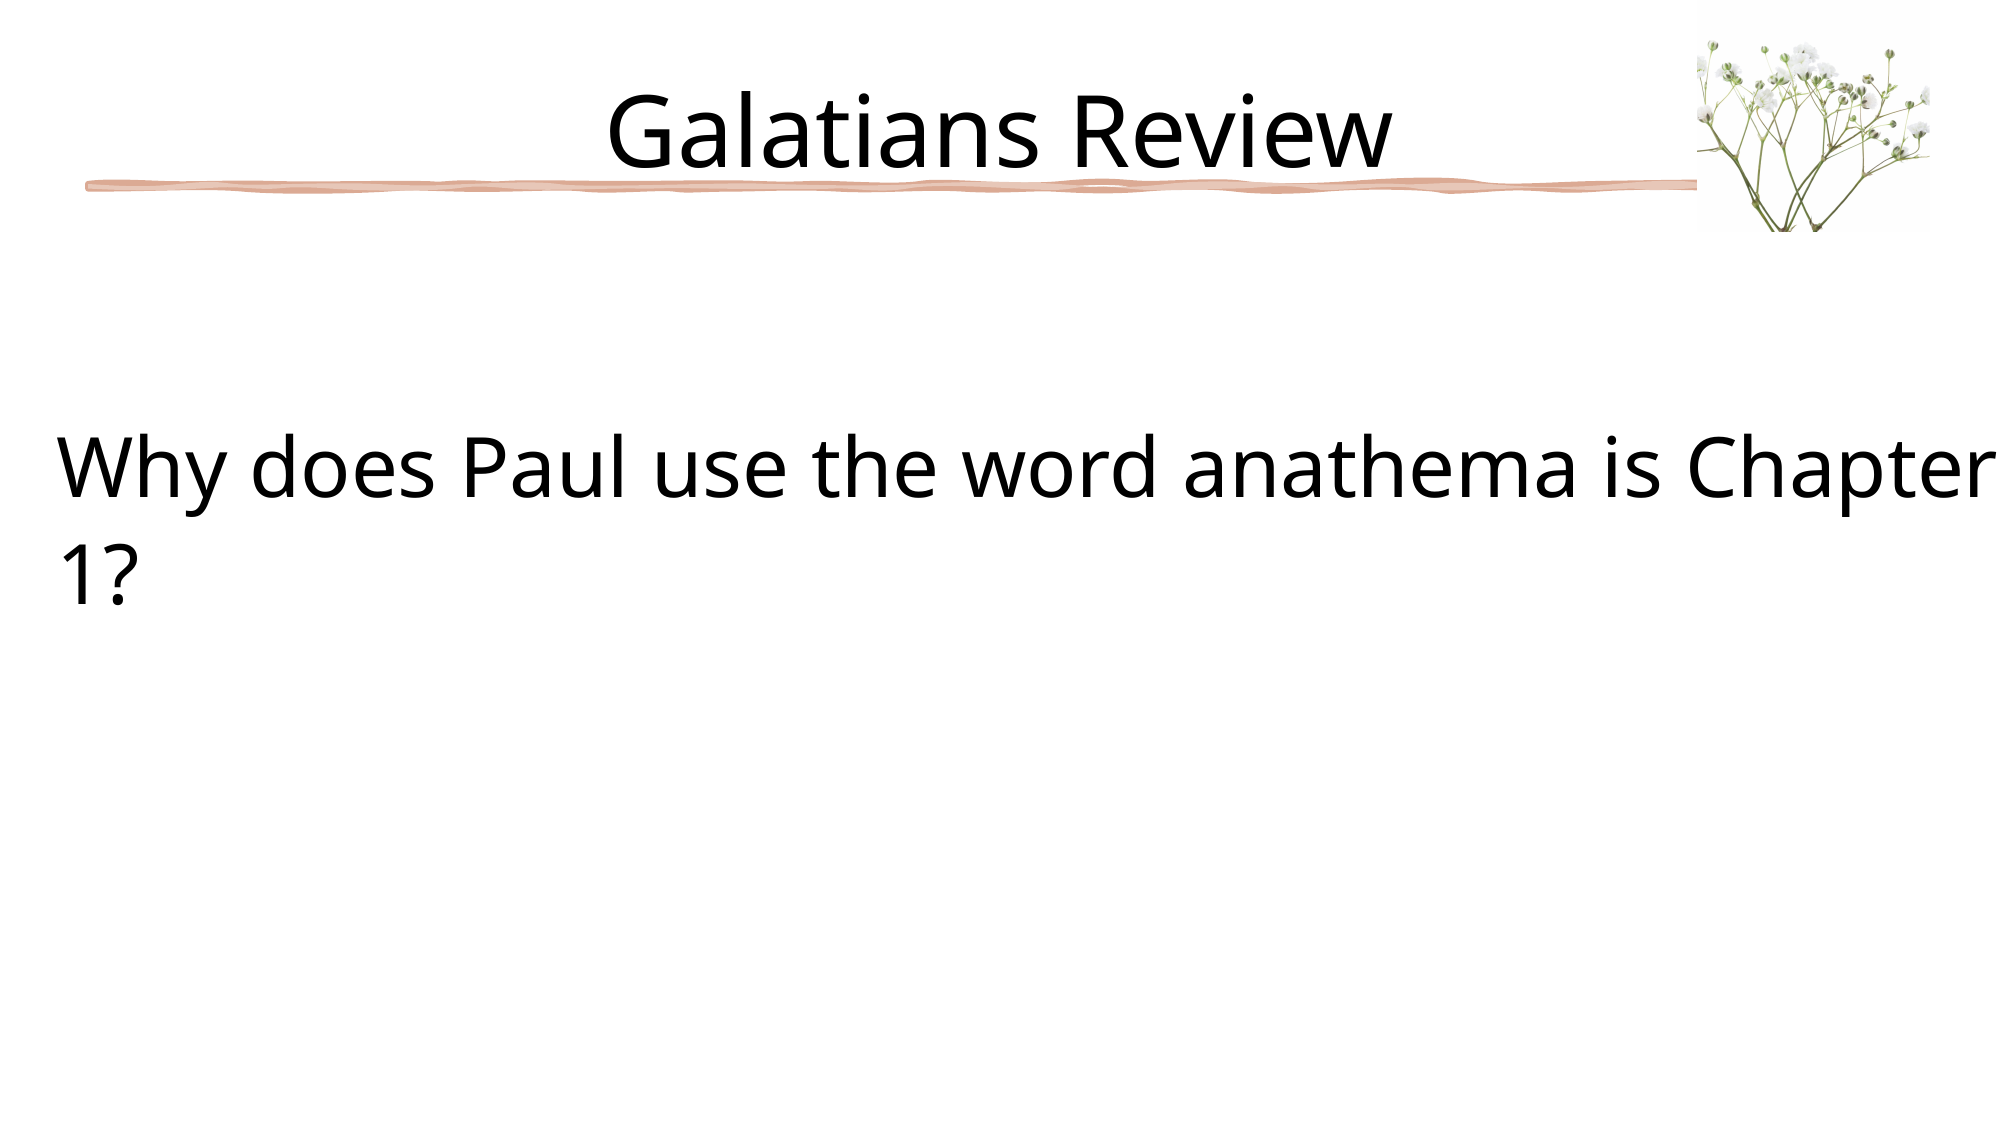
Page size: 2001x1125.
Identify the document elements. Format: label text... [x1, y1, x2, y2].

picture [1697, 0, 1930, 232]
list Why does Paul use the word anathema is Chapter 1? [41, 399, 2000, 1014]
title Galatians Review [137, 59, 1697, 196]
